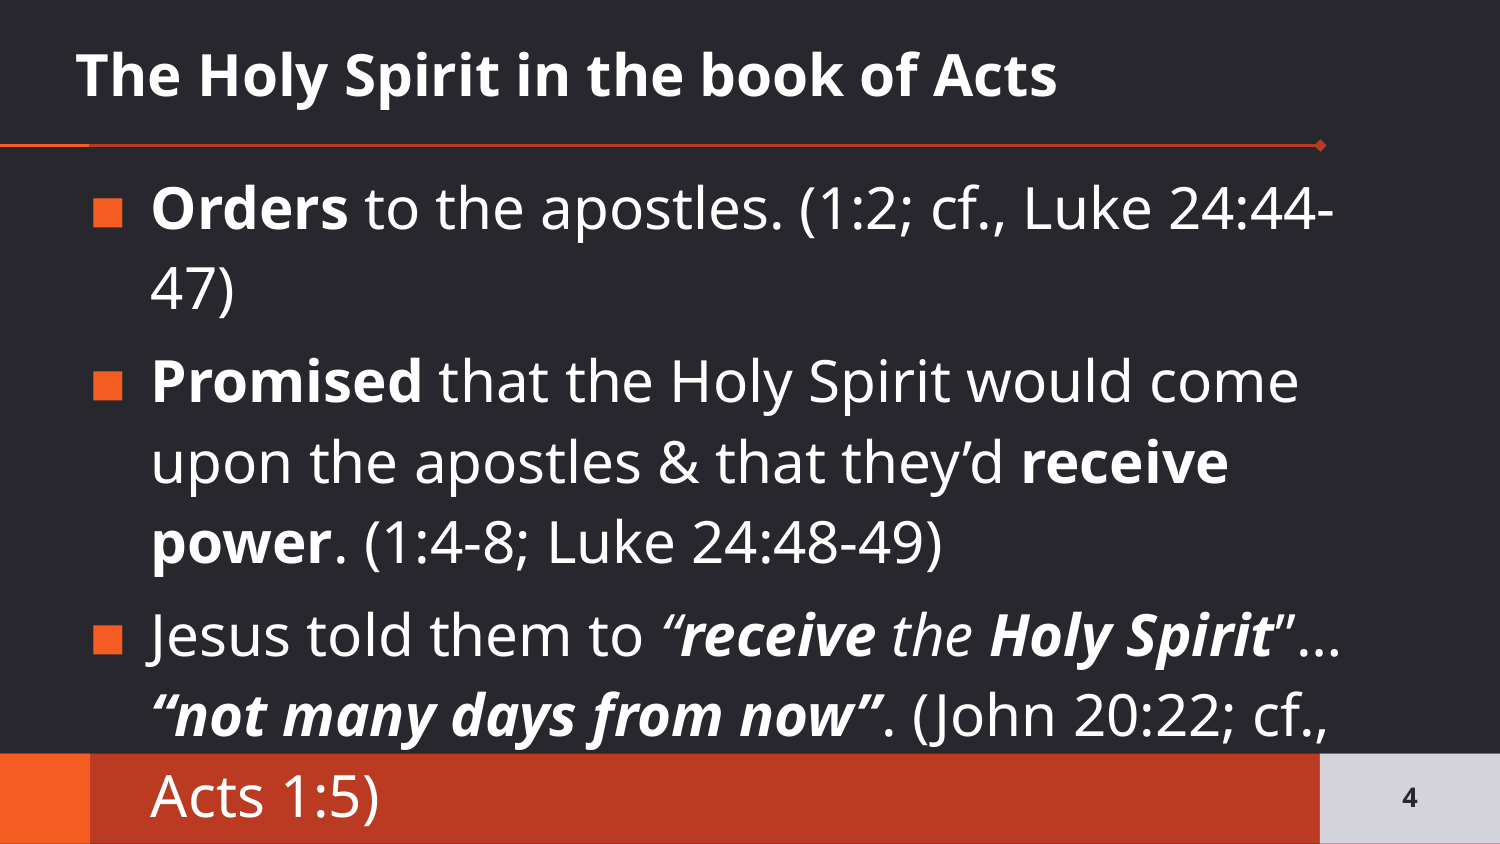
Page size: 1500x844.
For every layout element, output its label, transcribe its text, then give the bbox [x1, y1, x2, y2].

slide_number 4 [1320, 753, 1500, 844]
list Orders to the apostles. (1:2; cf., Luke 24:44-47) Promised that the Holy Spirit would come upon the apostles & that they’d receive power. (1:4-8; Luke 24:48-49) Jesus told them to “receive the Holy Spirit”… “not many days from now”. (John 20:22; cf., Acts 1:5) [60, 145, 1409, 681]
title The Holy Spirit in the book of Acts [60, 33, 1440, 124]
